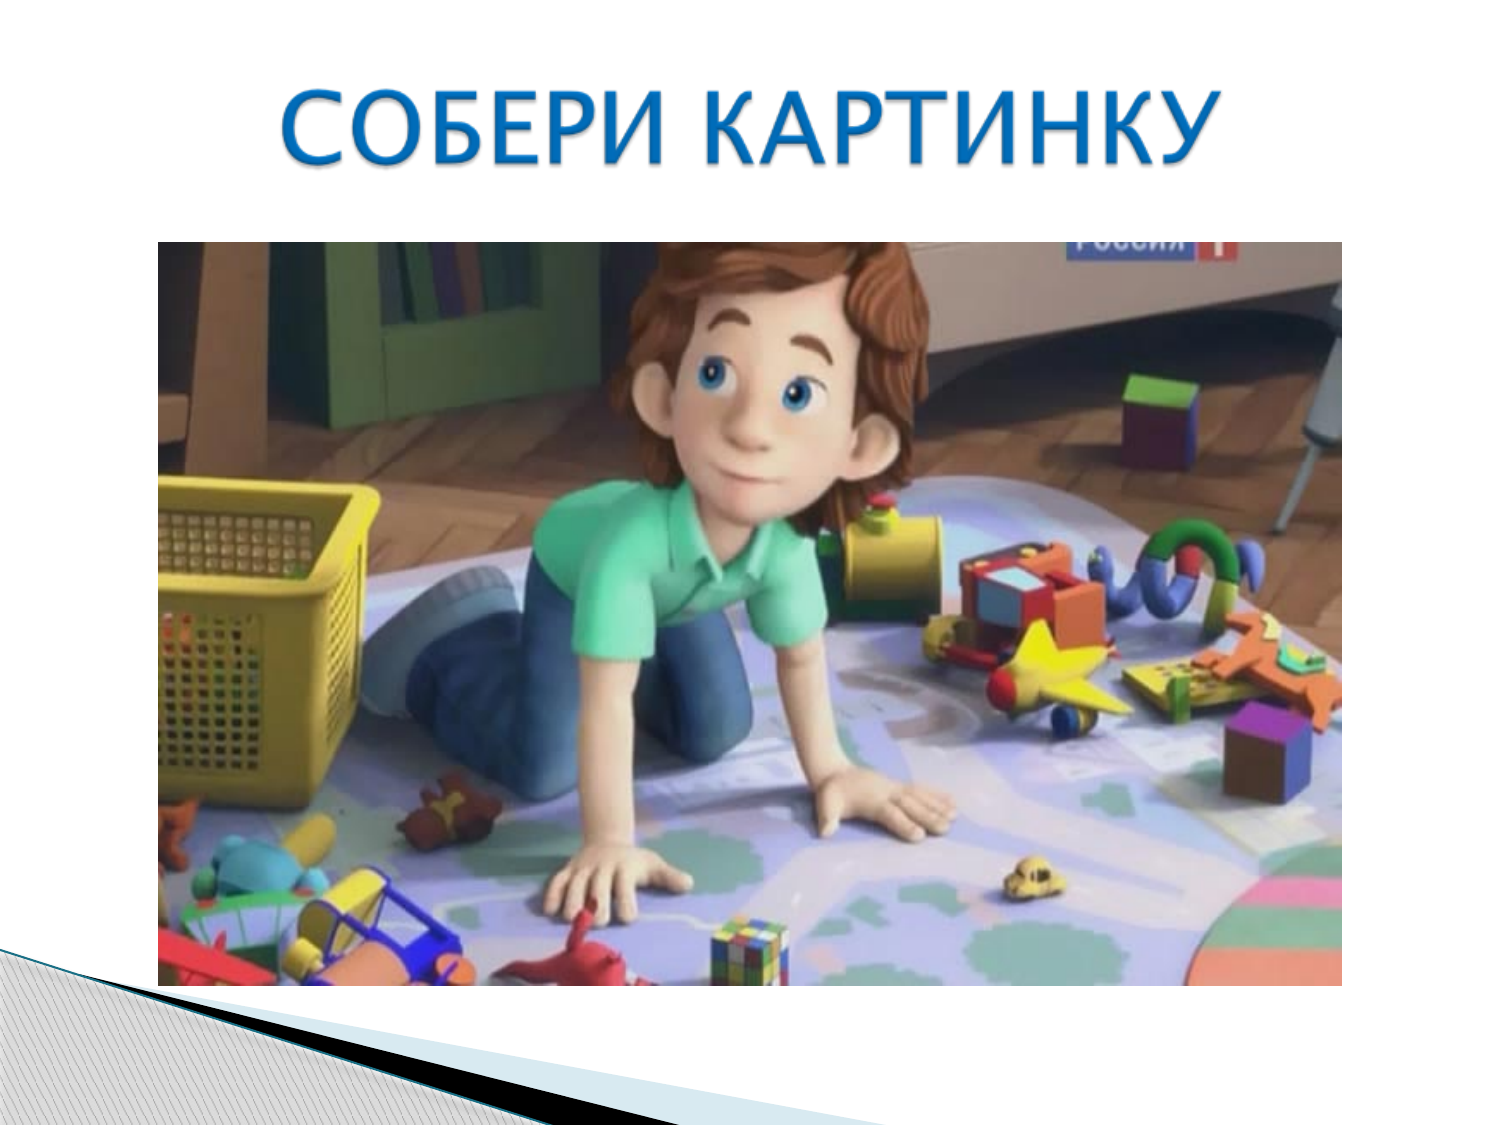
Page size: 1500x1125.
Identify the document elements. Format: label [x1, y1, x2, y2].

title [73, 43, 1427, 235]
list [158, 245, 1342, 986]
